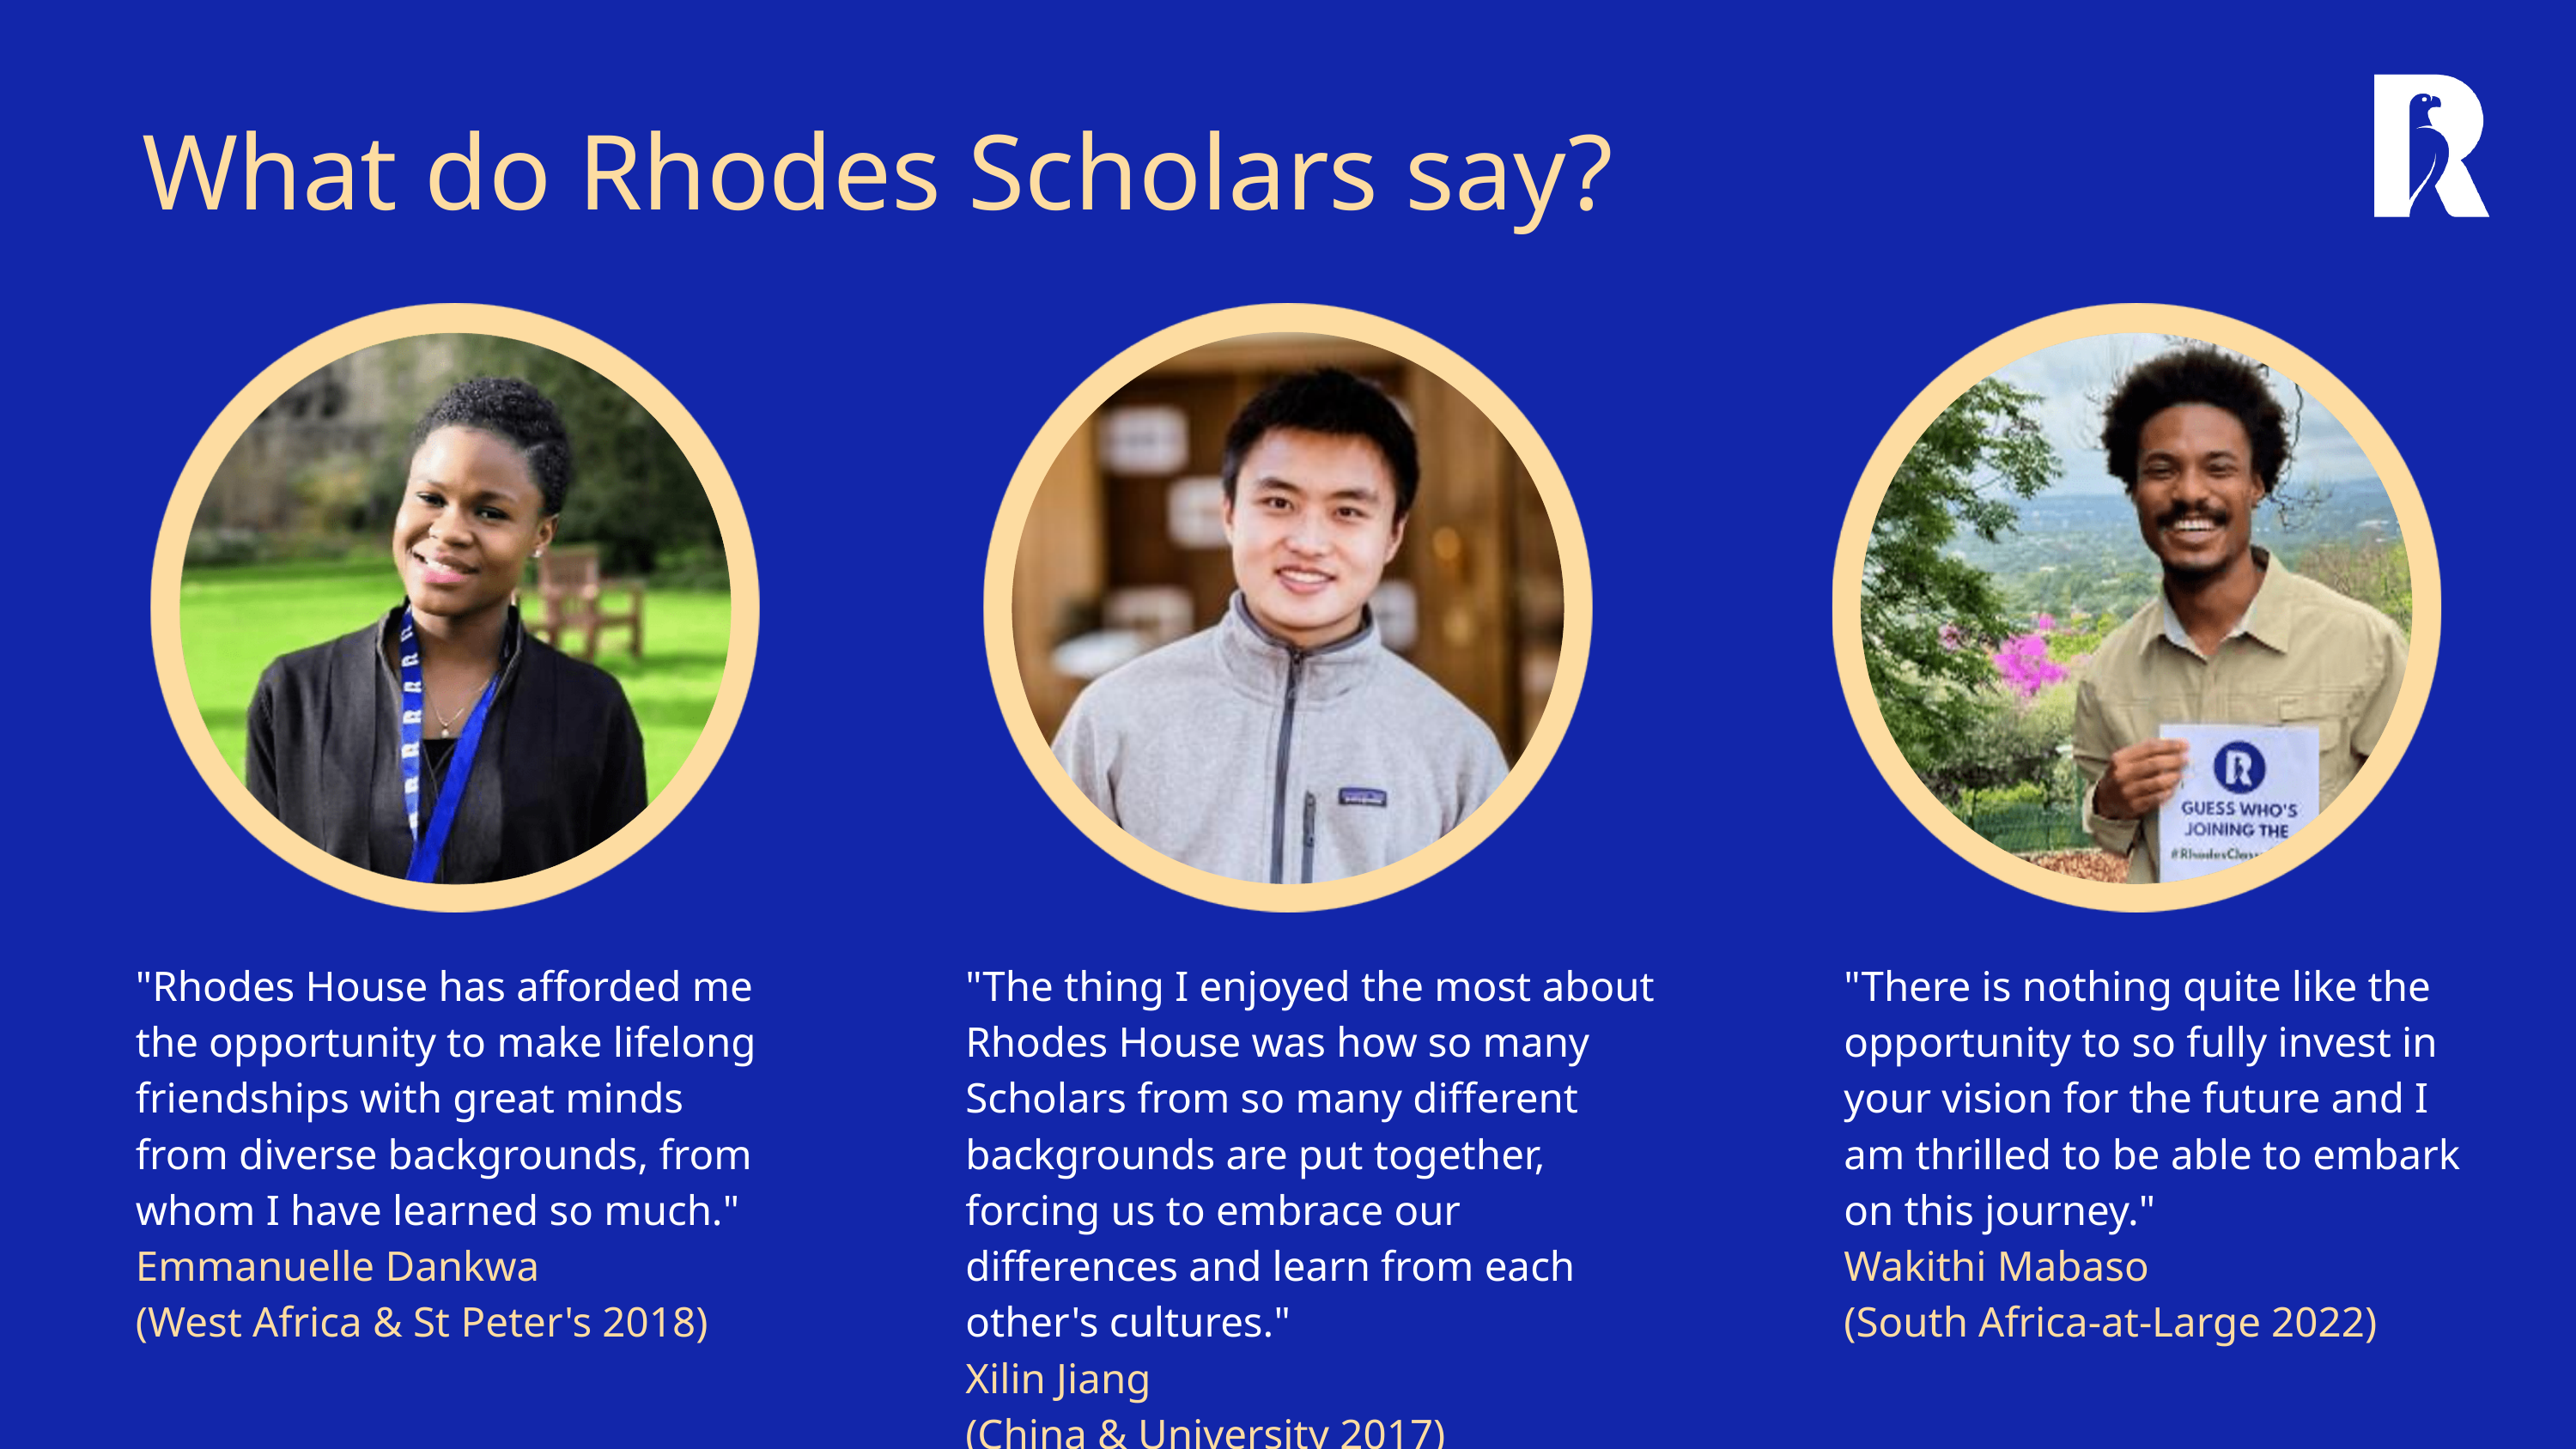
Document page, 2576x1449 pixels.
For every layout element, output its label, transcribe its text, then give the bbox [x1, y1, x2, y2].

text_box [983, 303, 1593, 913]
text_box "Rhodes House has afforded me the opportunity to make lifelong friendships with great minds from diverse backgrounds, from whom I have learned so much." Emmanuelle Dankwa (West Africa & St Peter's 2018) [135, 953, 775, 1346]
text_box What do Rhodes Scholars say? [142, 85, 2317, 231]
text_box "There is nothing quite like the opportunity to so fully invest in your vision for the future and I am thrilled to be able to embark on this journey." Wakithi Mabaso (South Africa-at-Large 2022) [1844, 953, 2466, 1346]
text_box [1860, 332, 2413, 885]
text_box [2371, 70, 2492, 221]
text_box [150, 303, 760, 913]
text_box [1832, 303, 2442, 913]
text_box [179, 332, 732, 885]
text_box "The thing I enjoyed the most about Rhodes House was how so many Scholars from so many different backgrounds are put together, forcing us to embrace our differences and learn from each other's cultures." Xilin Jiang (China & University 2017) [965, 953, 1679, 1449]
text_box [1012, 331, 1564, 885]
